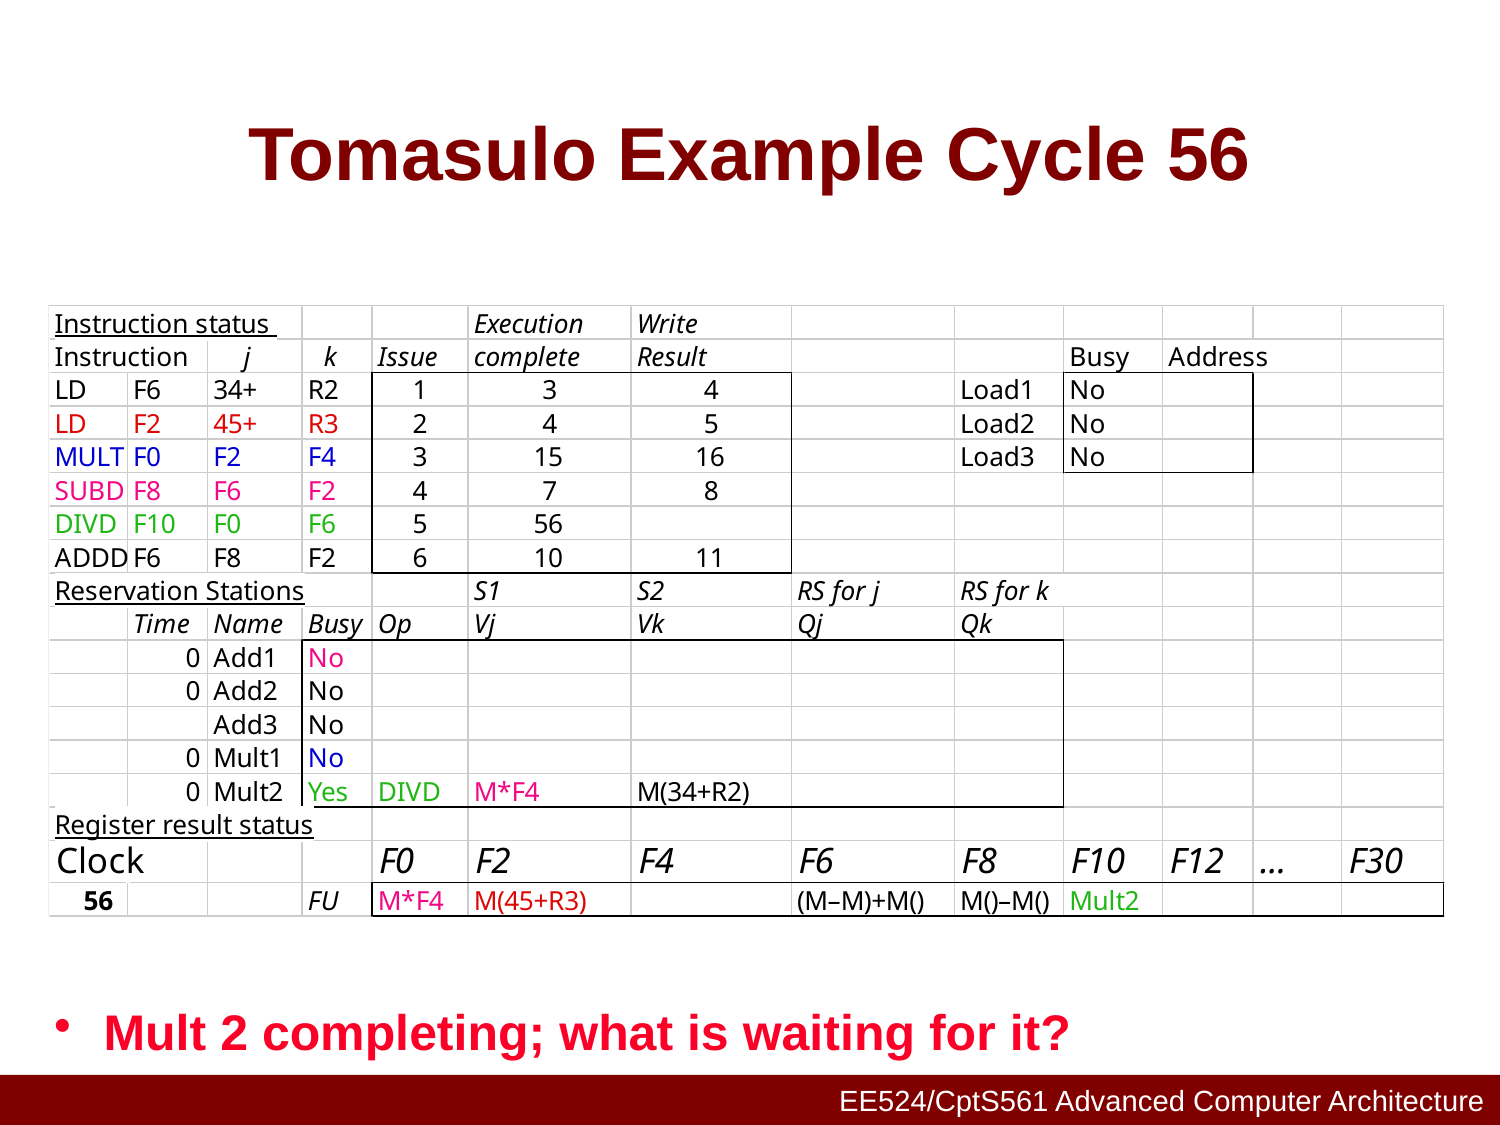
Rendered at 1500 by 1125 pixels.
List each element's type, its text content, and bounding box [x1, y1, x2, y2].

title Tomasulo Example Cycle 56 [161, 61, 1339, 251]
text_box Mult 2 completing; what is waiting for it? [39, 999, 1087, 1069]
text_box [48, 305, 1446, 918]
